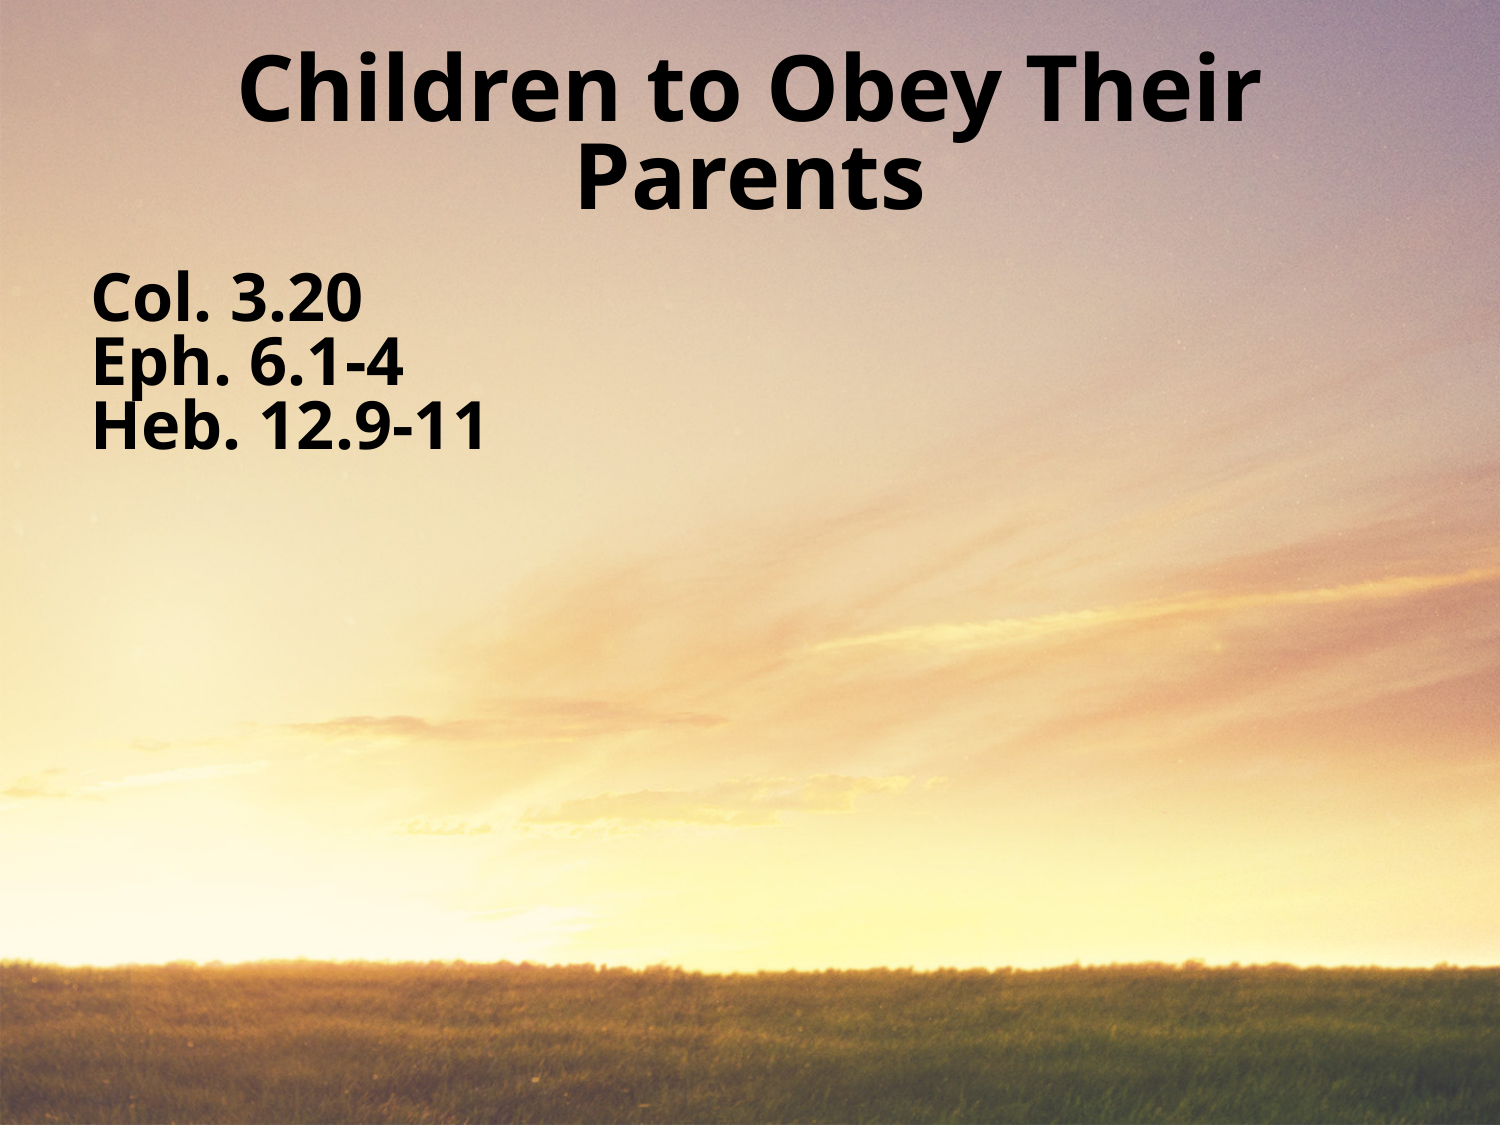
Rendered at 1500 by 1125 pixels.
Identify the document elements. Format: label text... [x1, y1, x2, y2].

picture [0, 0, 1500, 1125]
list Col. 3.20 Eph. 6.1-4 Heb. 12.9-11 [75, 262, 1425, 1005]
title Children to Obey Their Parents [75, 45, 1425, 233]
